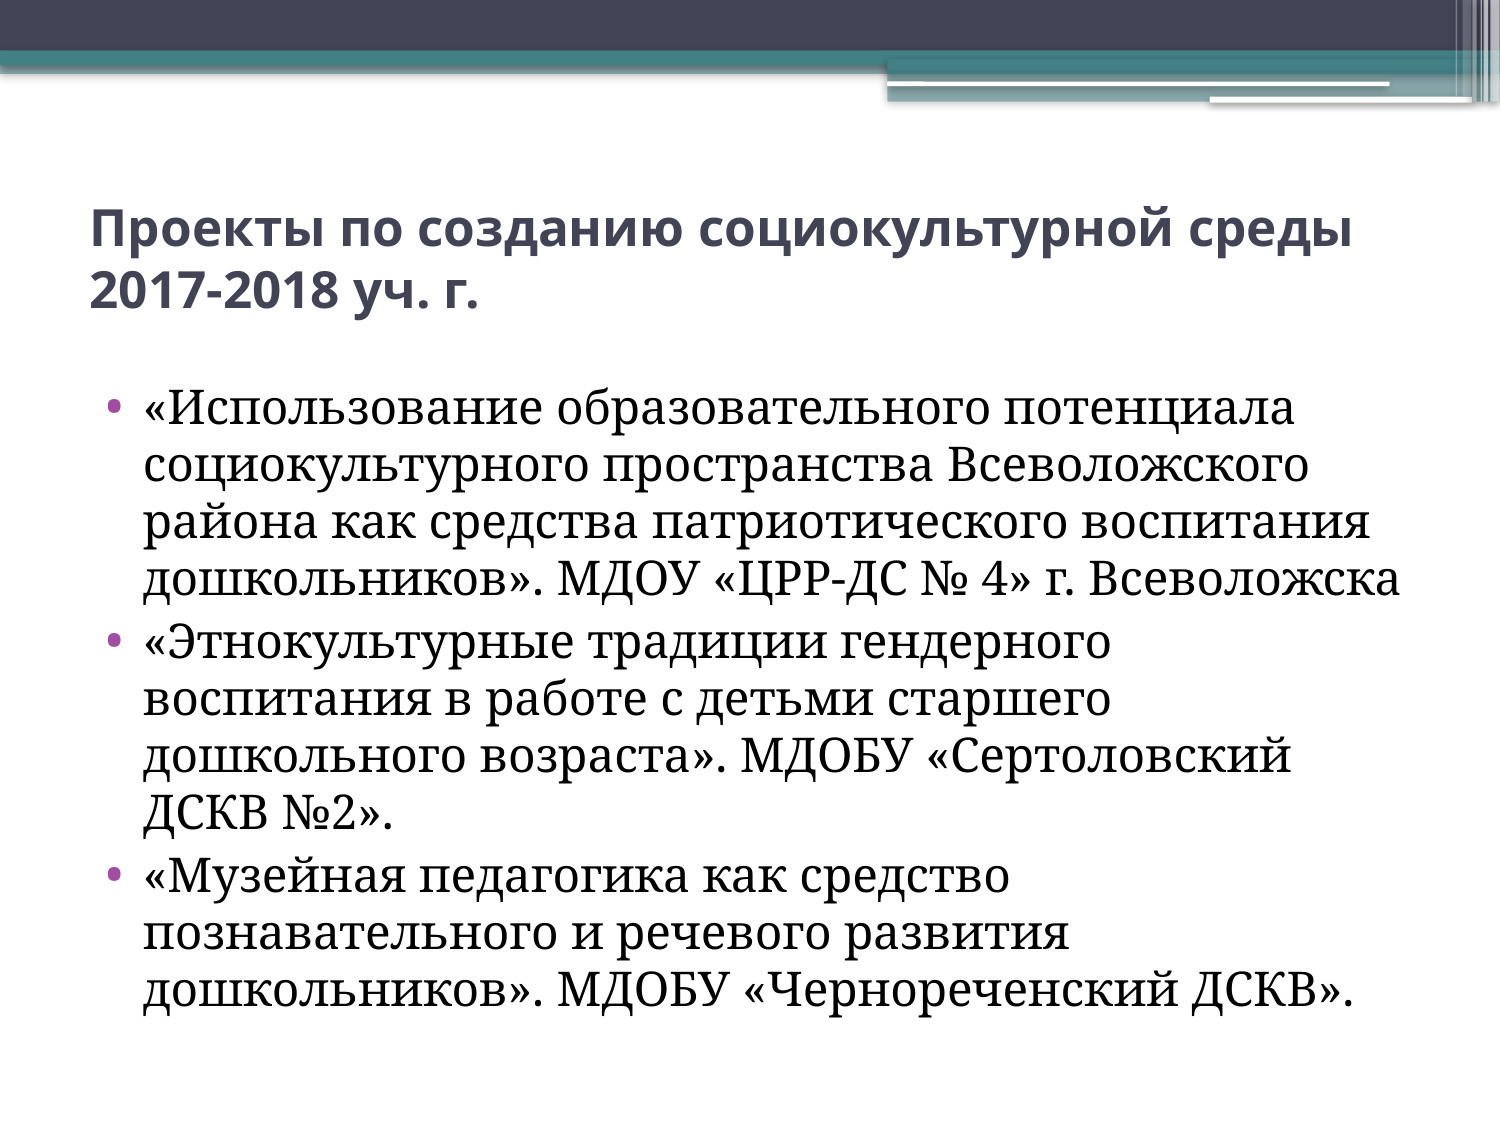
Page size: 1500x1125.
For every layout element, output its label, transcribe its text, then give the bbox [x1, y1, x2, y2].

list «Использование образовательного потенциала социокультурного пространства Всеволожского района как средства патриотического воспитания дошкольников». МДОУ «ЦРР-ДС № 4» г. Всеволожска «Этнокультурные традиции гендерного воспитания в работе с детьми старшего дошкольного возраста». МДОБУ «Сертоловский ДСКВ №2». «Музейная педагогика как средство познавательного и речевого развития дошкольников». МДОБУ «Чернореченский ДСКВ». [75, 368, 1425, 1079]
title Проекты по созданию социокультурной среды 2017-2018 уч. г. [75, 187, 1425, 327]
